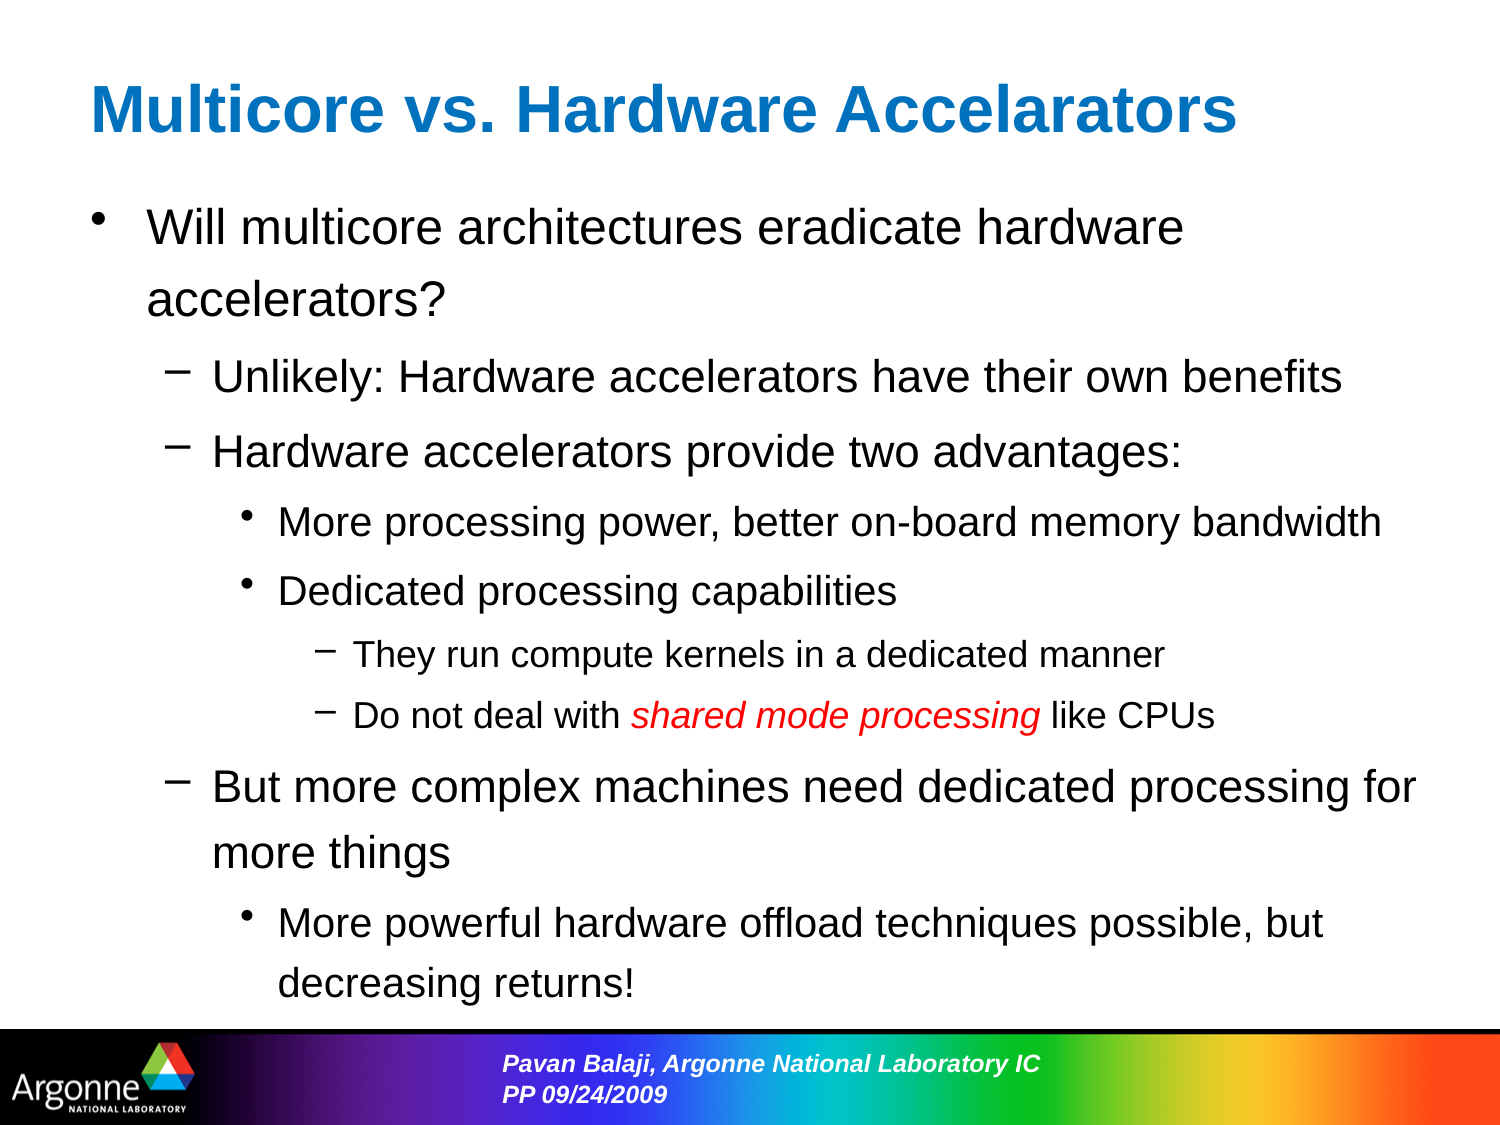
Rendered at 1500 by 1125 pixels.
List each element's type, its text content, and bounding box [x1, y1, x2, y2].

picture [0, 1029, 1500, 1125]
title Multicore vs. Hardware Accelarators [74, 24, 1476, 188]
list Will multicore architectures eradicate hardware accelerators? Unlikely: Hardware accelerators have their own benefits Hardware accelerators provide two advantages: More processing power, better on-board memory bandwidth Dedicated processing capabilities They run compute kernels in a dedicated manner Do not deal with shared mode processing like CPUs But more complex machines need dedicated processing for more things More powerful hardware offload techniques possible, but decreasing returns! [74, 174, 1463, 1026]
footer Pavan Balaji, Argonne National Laboratory ICPP 09/24/2009 [487, 1034, 1063, 1113]
